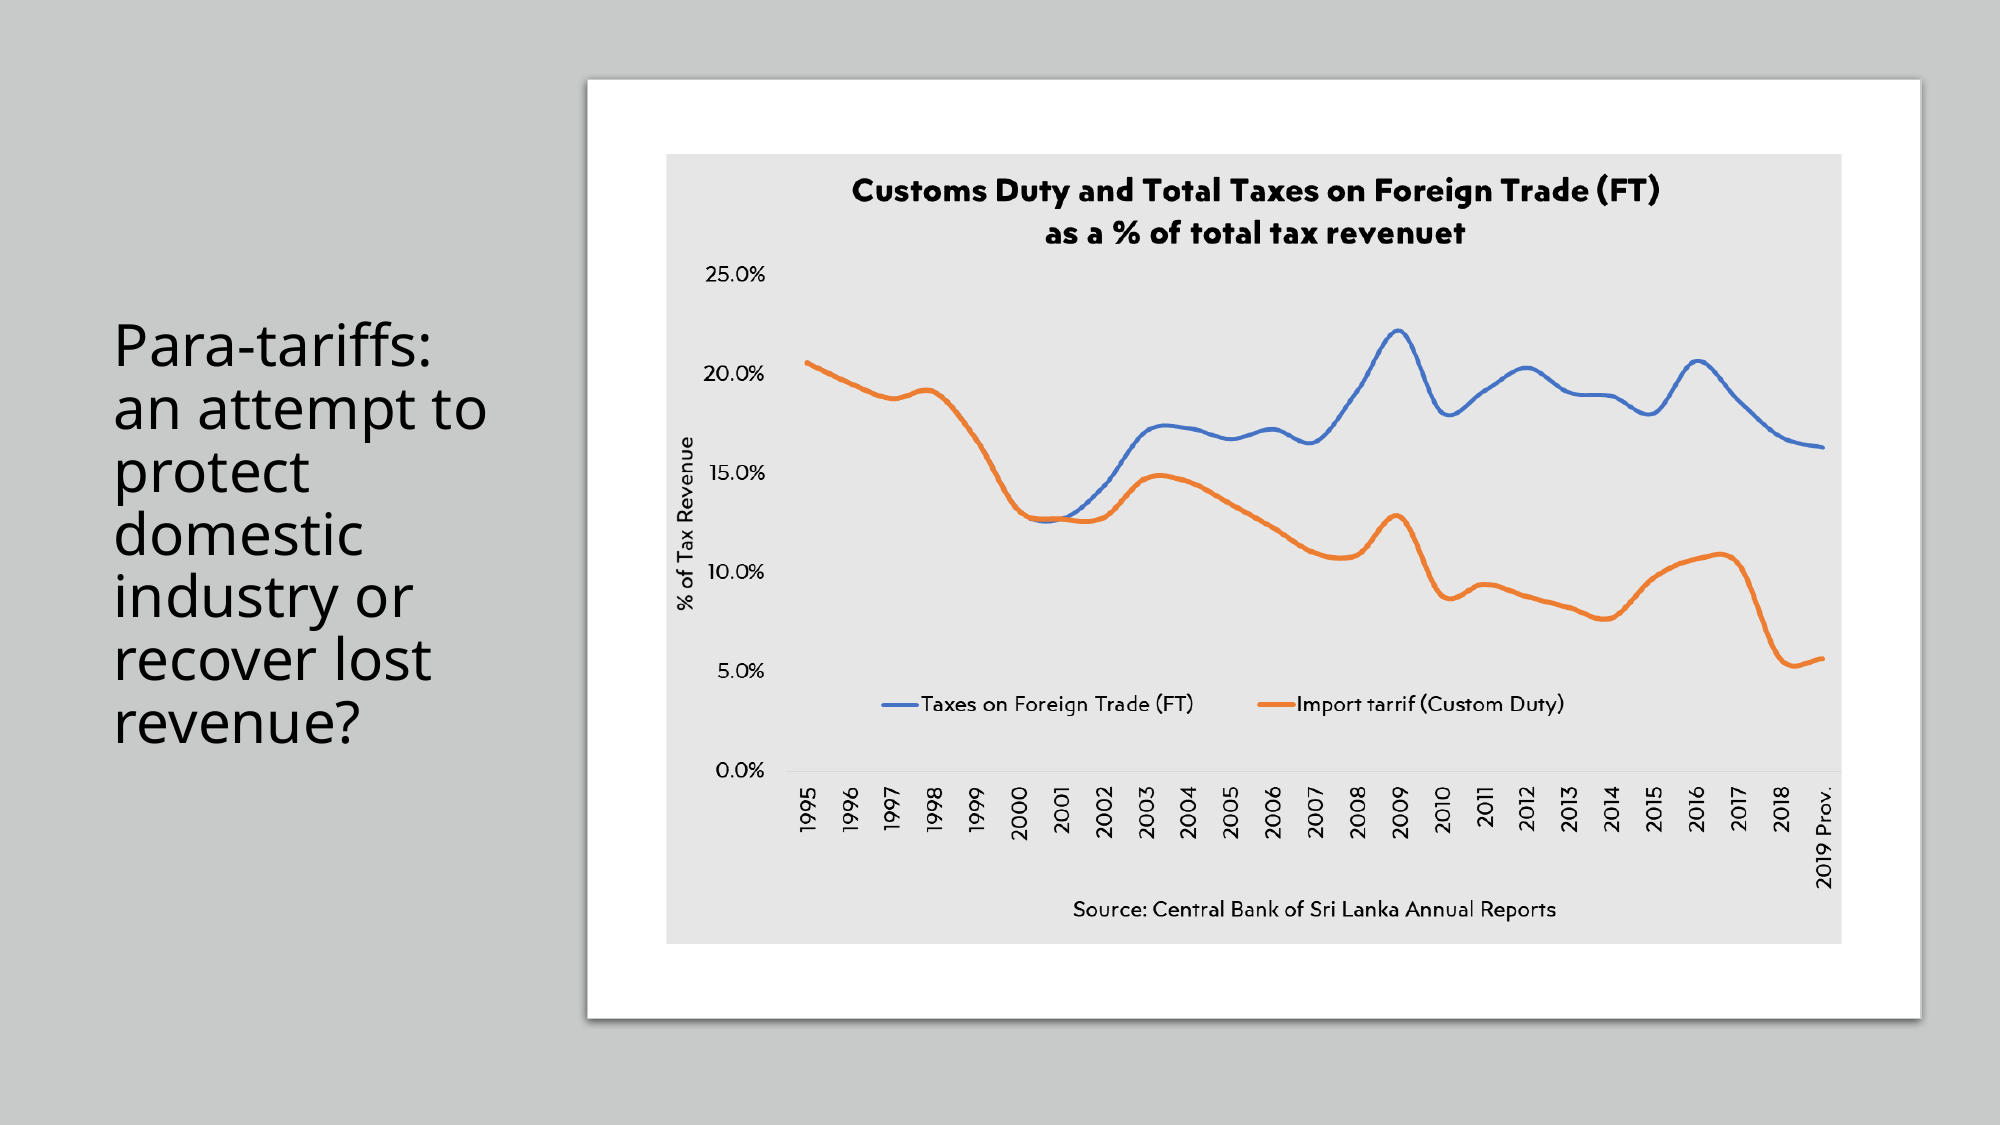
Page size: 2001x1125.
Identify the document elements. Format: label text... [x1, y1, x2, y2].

text_box Para-tariffs: an attempt to protect domestic industry or recover lost revenue? [99, 104, 527, 968]
text_box [0, 0, 2000, 1125]
picture [666, 154, 1842, 944]
text_box [586, 78, 1922, 1019]
